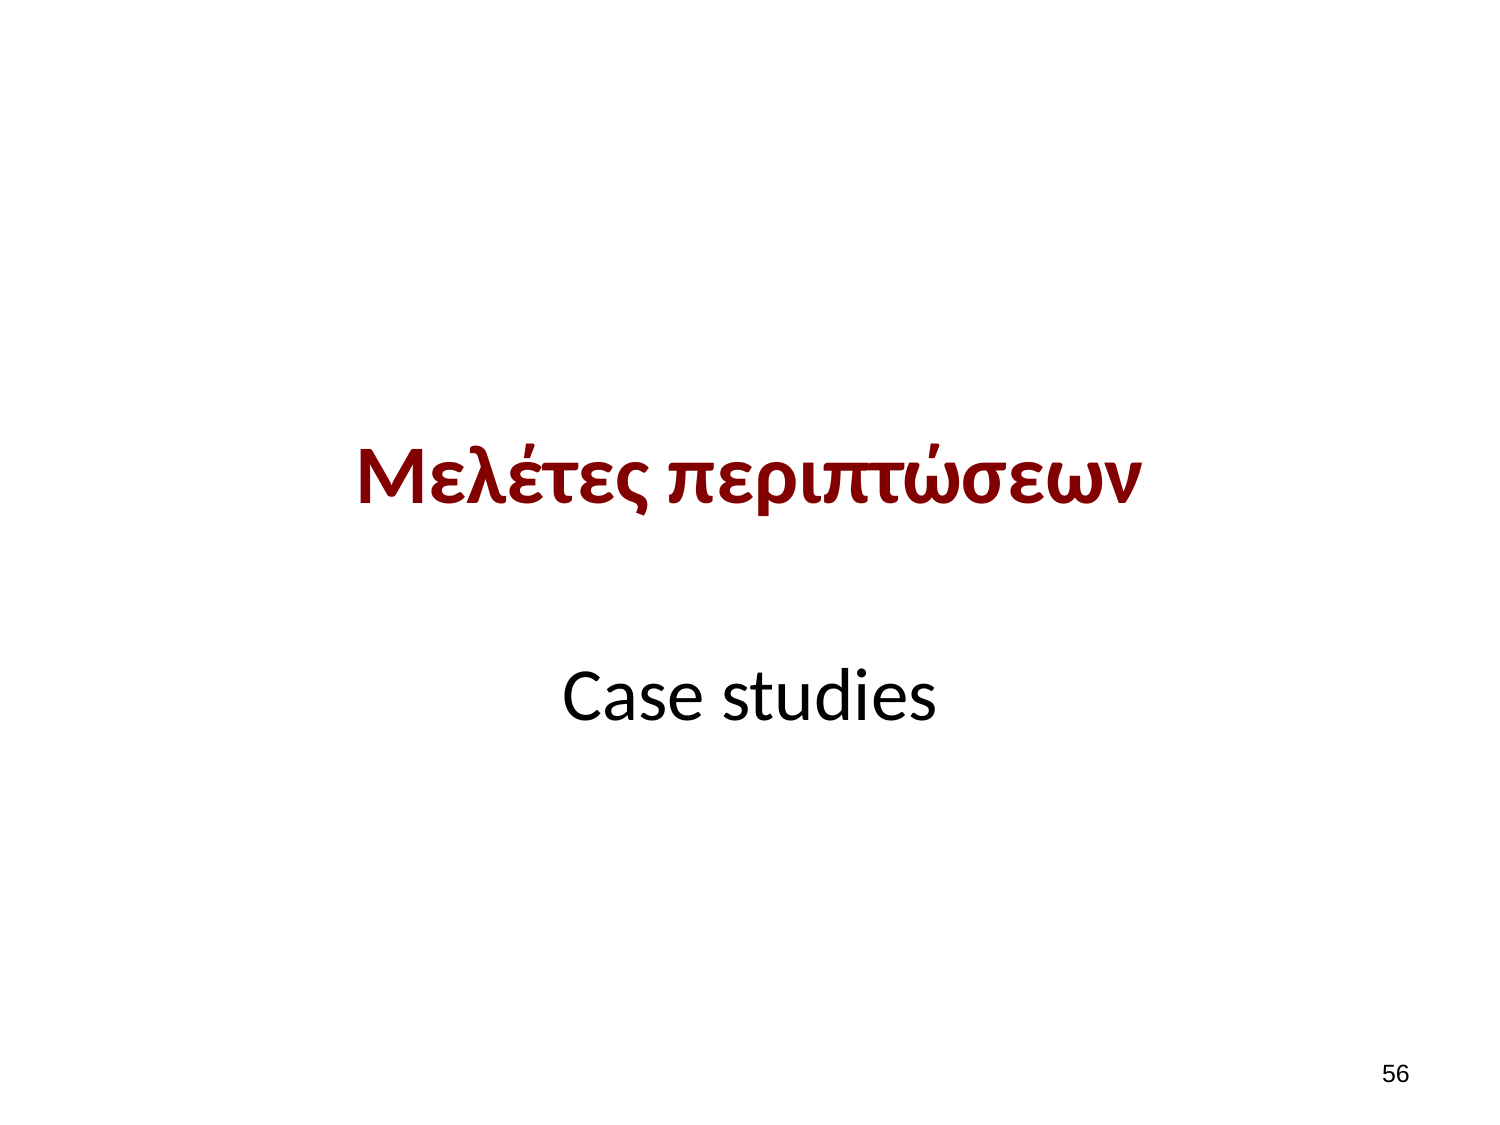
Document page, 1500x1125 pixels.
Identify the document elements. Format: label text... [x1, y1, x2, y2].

slide_number 55 [1074, 1042, 1425, 1103]
subtitle Case studies [225, 637, 1275, 925]
title Μελέτες περιπτώσεων [112, 349, 1388, 591]
